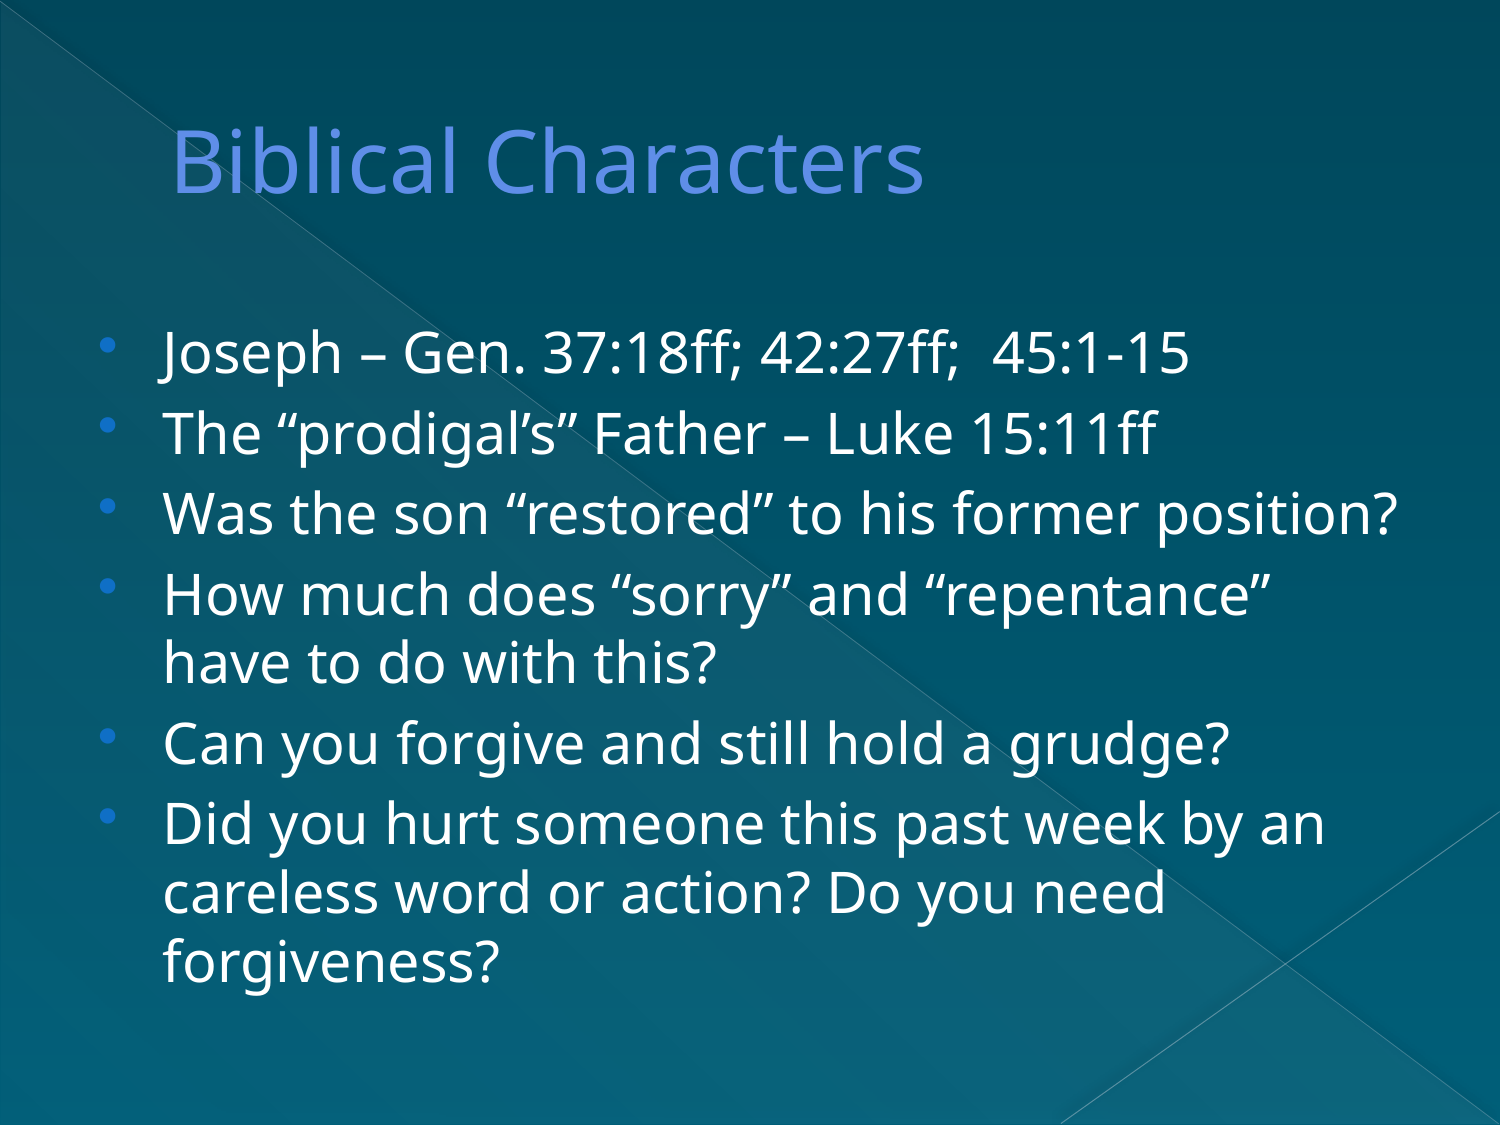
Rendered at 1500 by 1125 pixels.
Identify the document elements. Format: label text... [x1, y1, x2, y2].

list Joseph – Gen. 37:18ff; 42:27ff; 45:1-15 The “prodigal’s” Father – Luke 15:11ff Was the son “restored” to his former position? How much does “sorry” and “repentance” have to do with this? Can you forgive and still hold a grudge? Did you hurt someone this past week by an careless word or action? Do you need forgiveness? [75, 308, 1425, 1059]
title Biblical Characters [75, 43, 1425, 274]
